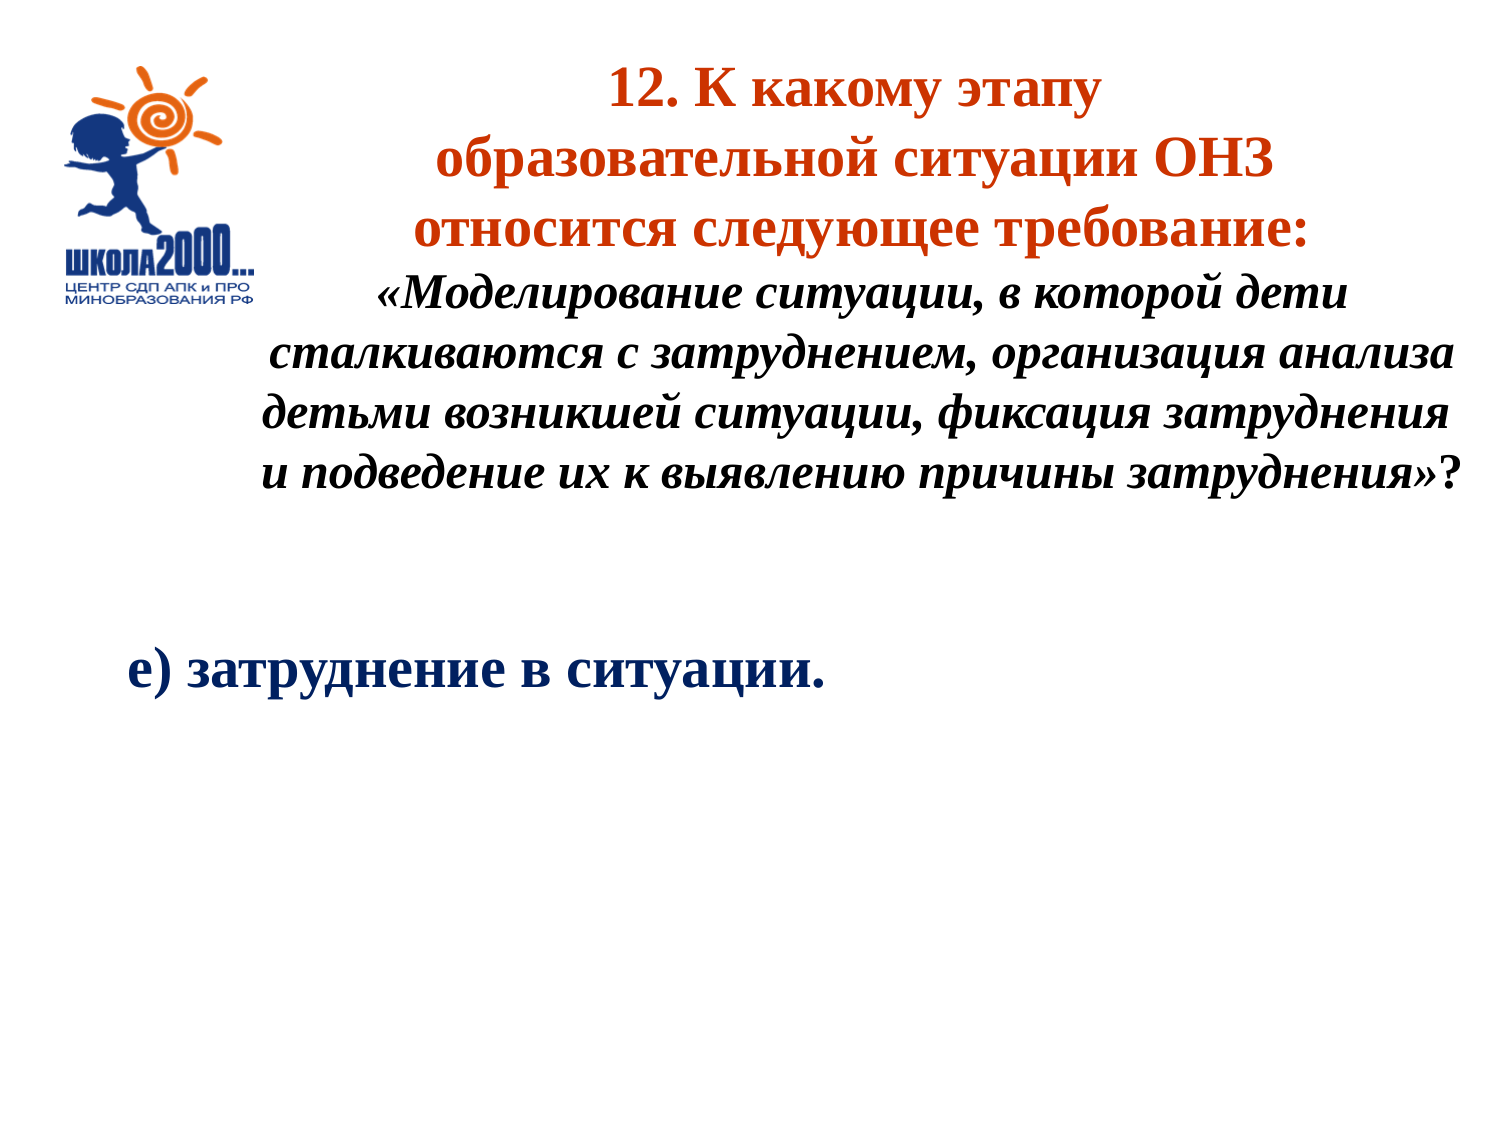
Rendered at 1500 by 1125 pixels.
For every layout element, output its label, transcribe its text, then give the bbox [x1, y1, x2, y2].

title 12. К какому этапу образовательной ситуации ОНЗ относится следующее требование: «Моделирование ситуации, в которой дети сталкиваются с затруднением, организация анализа детьми возникшей ситуации, фиксация затруднения и подведение их к выявлению причины затруднения»? [225, 209, 1500, 398]
picture [64, 66, 255, 304]
list е) затруднение в ситуации. [112, 621, 1388, 1000]
